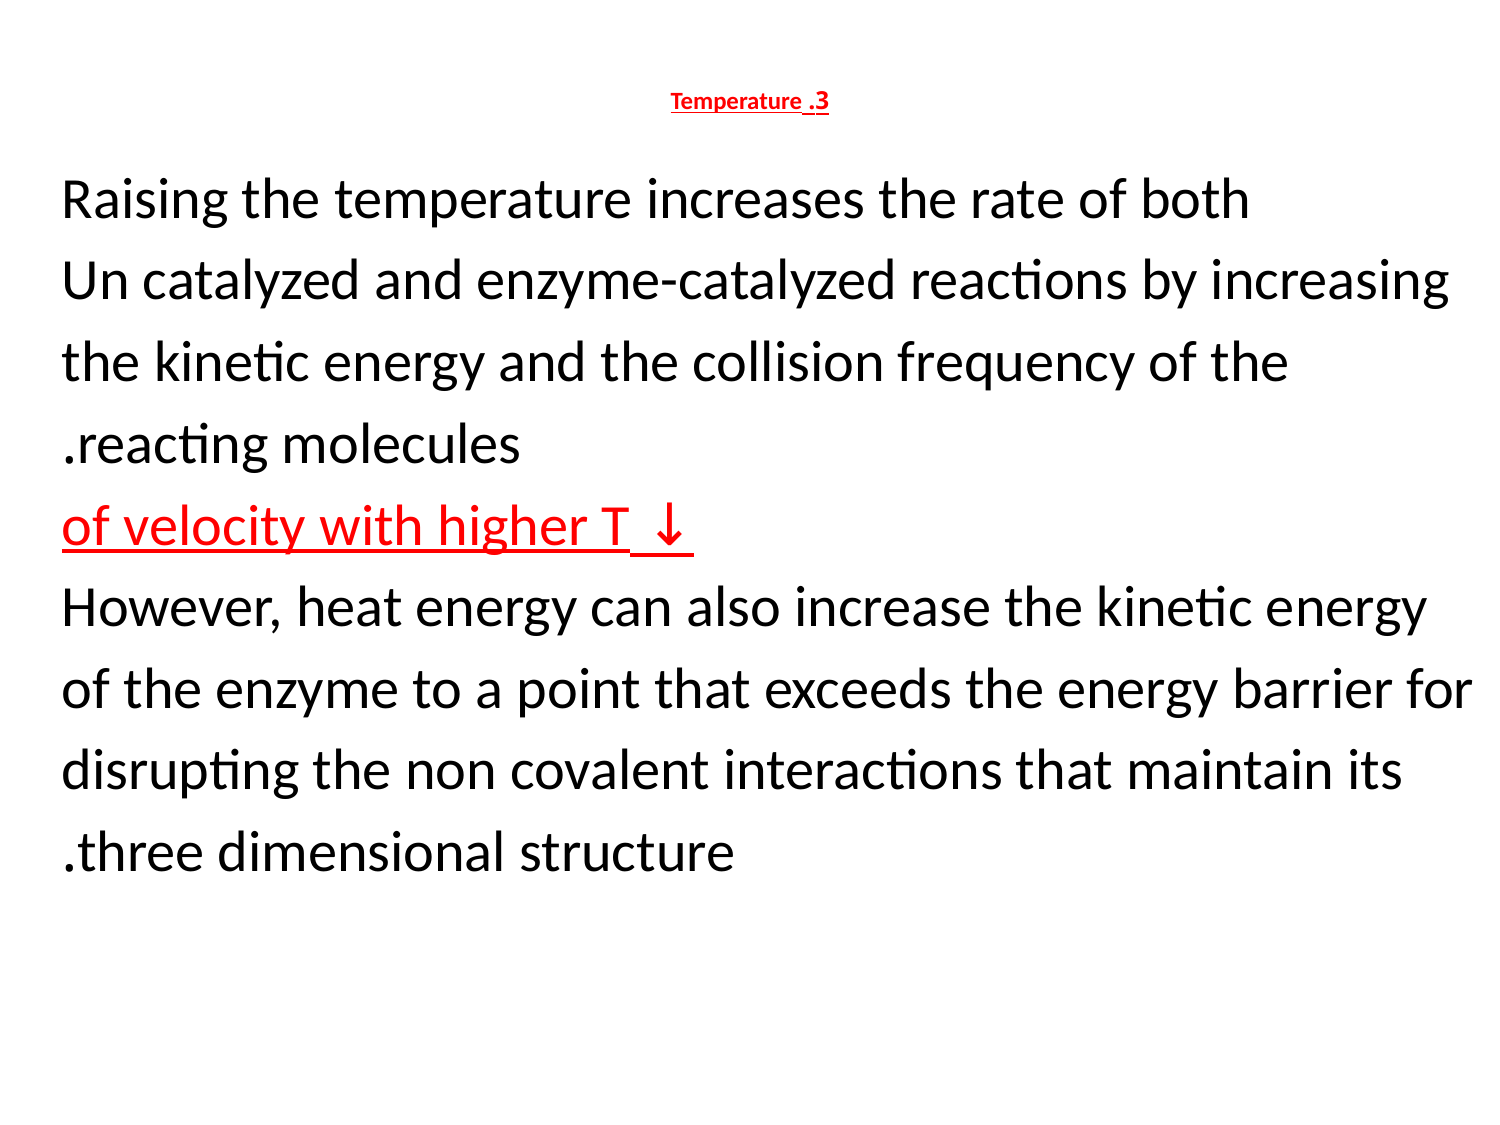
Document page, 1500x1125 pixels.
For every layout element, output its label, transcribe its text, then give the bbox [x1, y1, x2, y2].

title 3. Temperature [112, 46, 1388, 152]
list Raising the temperature increases the rate of both Un catalyzed and enzyme-catalyzed reactions by increasing the kinetic energy and the collision frequency of the reacting molecules. ↓ of velocity with higher T However, heat energy can also increase the kinetic energy of the enzyme to a point that exceeds the energy barrier for disrupting the non covalent interactions that maintain its three dimensional structure. [46, 152, 1500, 1125]
